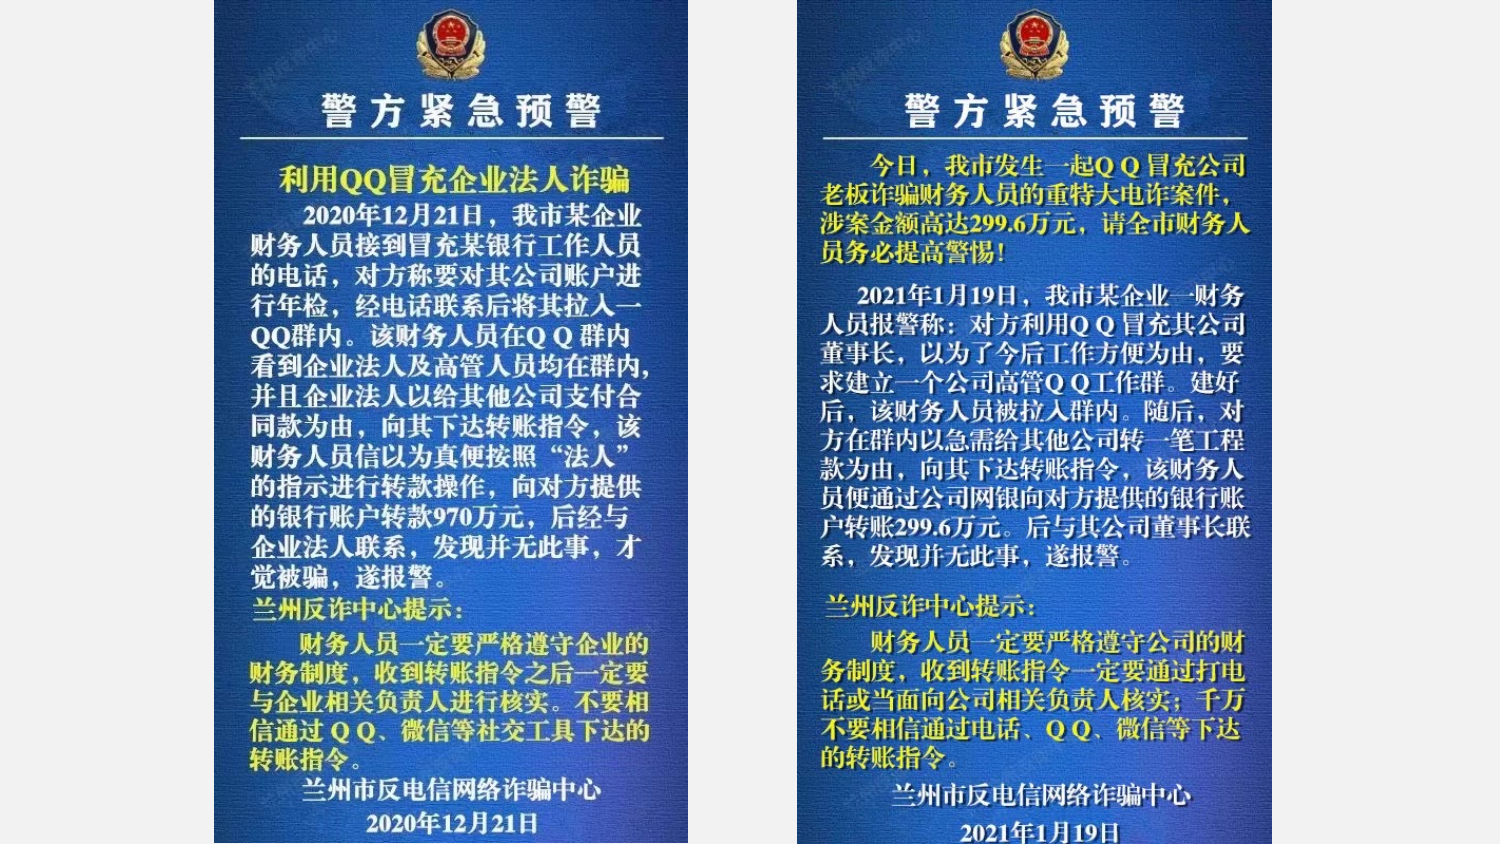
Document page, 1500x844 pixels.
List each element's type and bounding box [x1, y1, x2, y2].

picture [213, 0, 689, 843]
picture [796, 0, 1272, 844]
